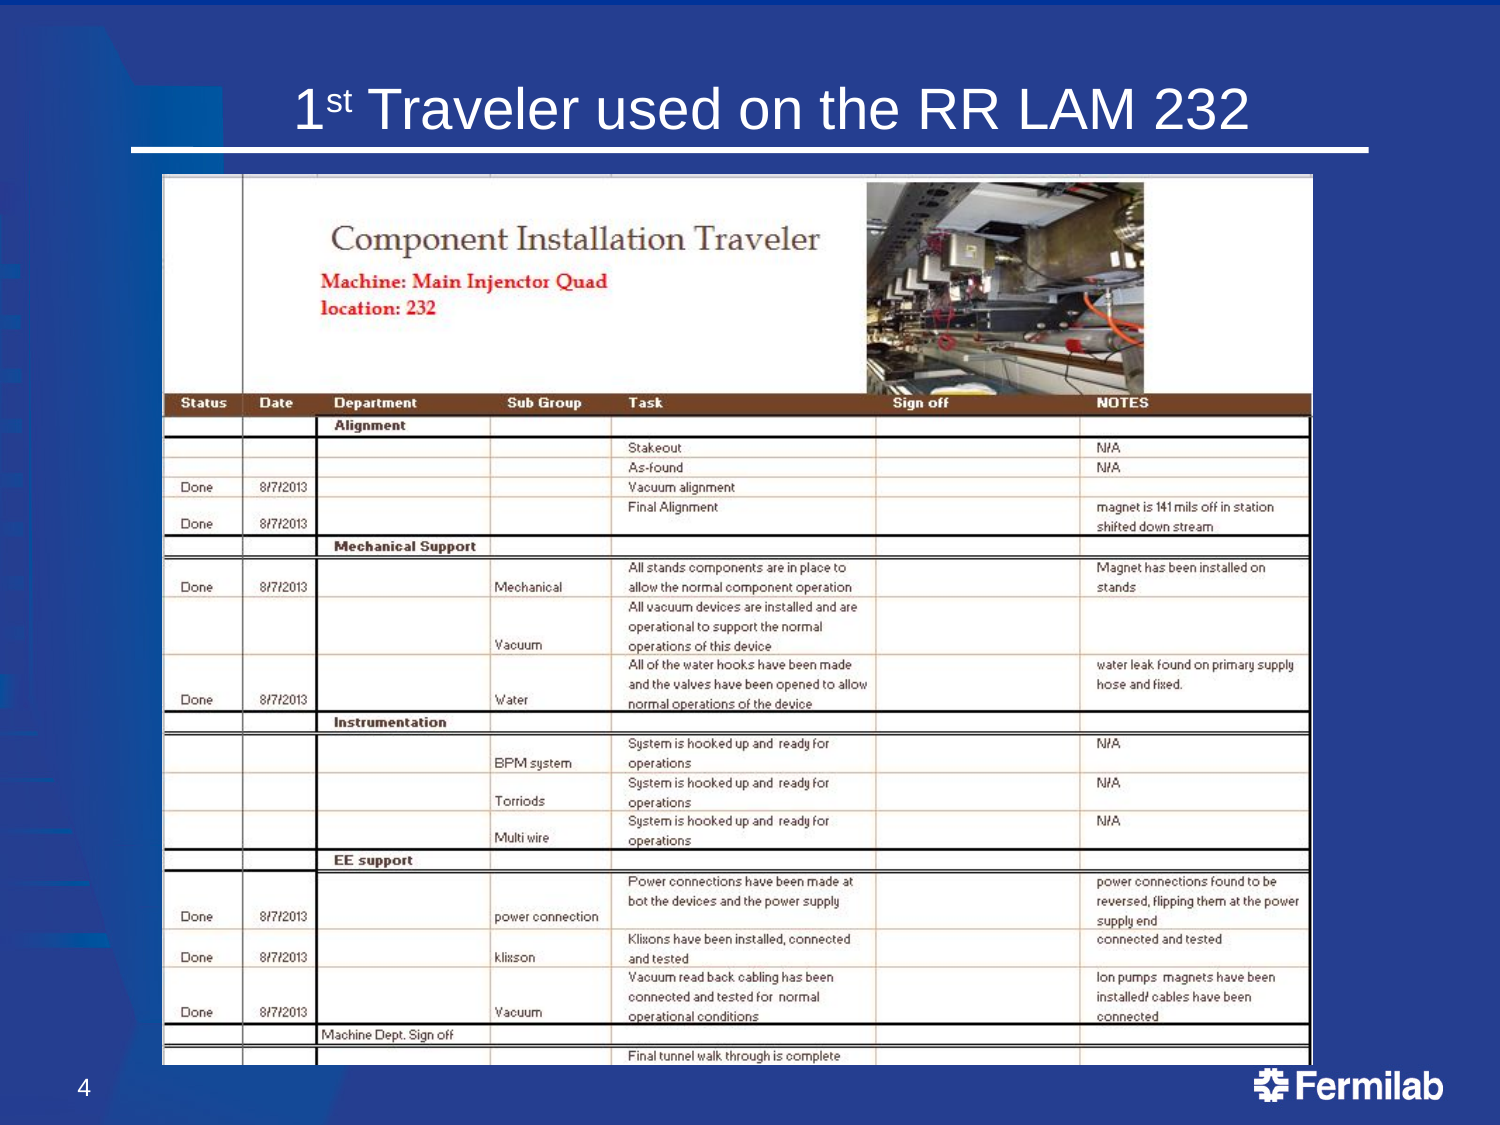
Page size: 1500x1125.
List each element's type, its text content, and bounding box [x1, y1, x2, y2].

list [162, 174, 1313, 1066]
title 1st Traveler used on the RR LAM 232 [262, 62, 1388, 151]
picture [0, 5, 1500, 1125]
slide_number 4 [62, 1034, 225, 1110]
